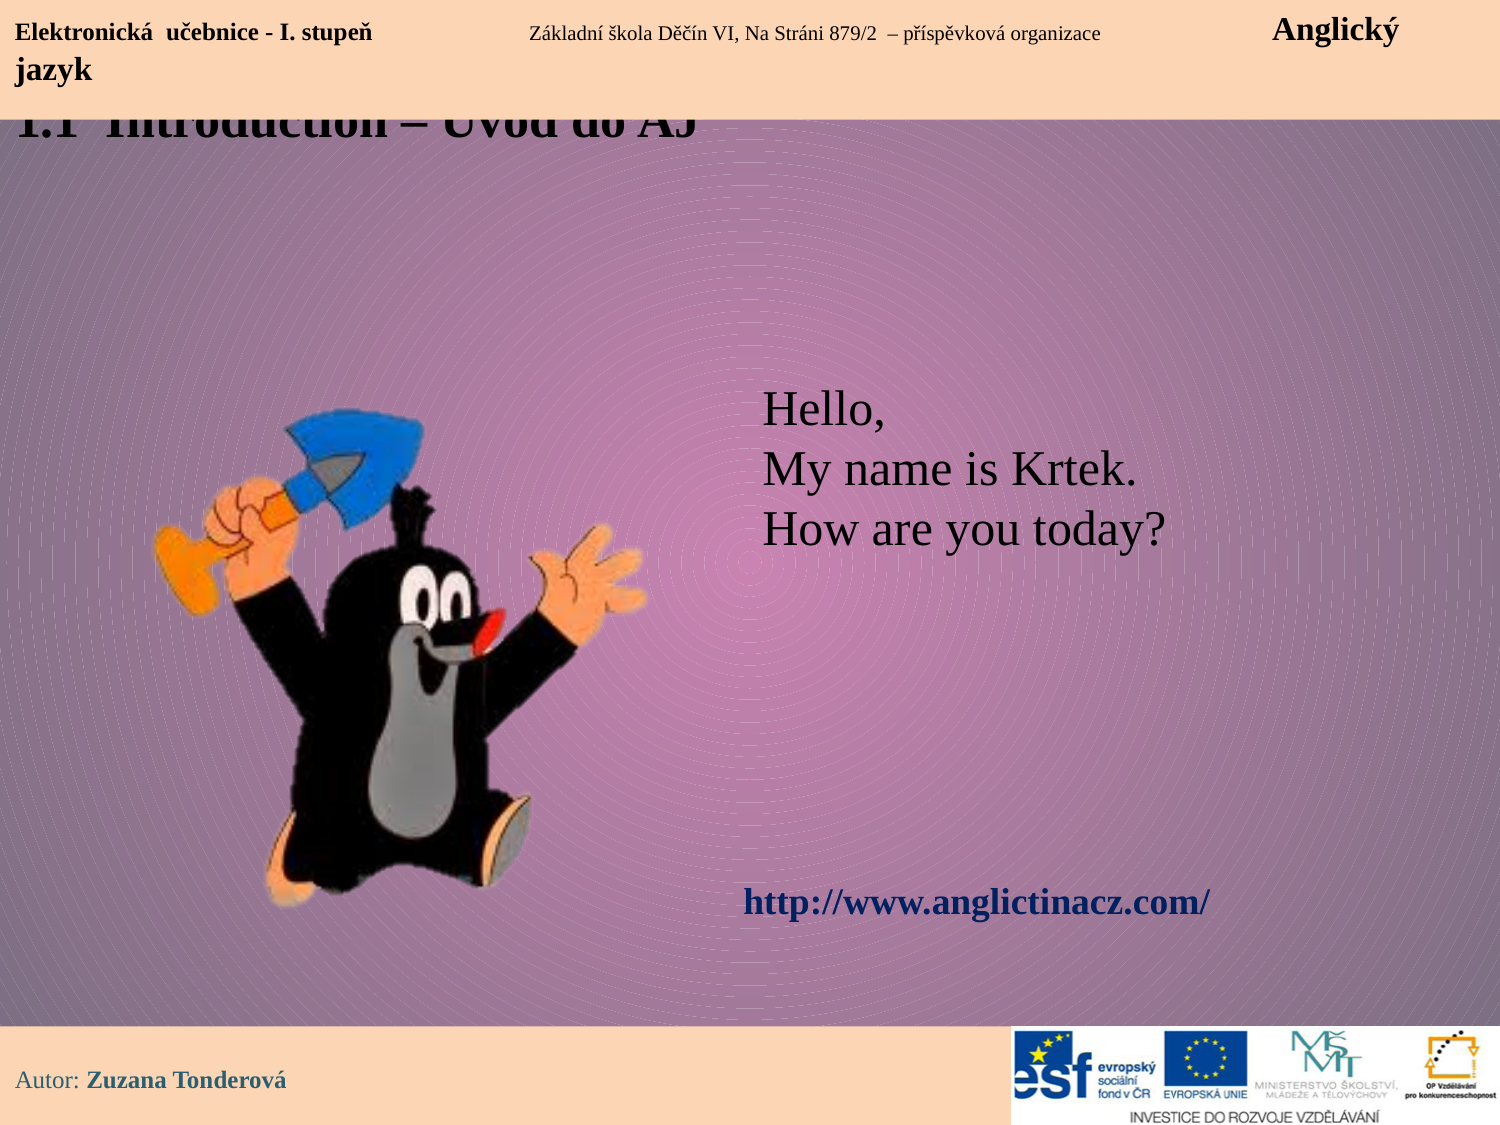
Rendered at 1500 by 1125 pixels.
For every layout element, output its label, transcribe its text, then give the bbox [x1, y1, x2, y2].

text_box Elektronická učebnice - I. stupeň Základní škola Děčín VI, Na Stráni 879/2 – příspěvková organizace Anglický jazyk [0, 0, 1500, 120]
picture [135, 367, 673, 947]
picture [1010, 1025, 1500, 1125]
text_box http://www.anglictinacz.com/ [728, 869, 1226, 930]
text_box Hello, My name is Krtek. How are you today? [747, 368, 1182, 563]
text_box Autor: Zuzana Tonderová [0, 1026, 1008, 1125]
subtitle 1.1 Introduction – Úvod do AJ [0, 120, 1080, 232]
